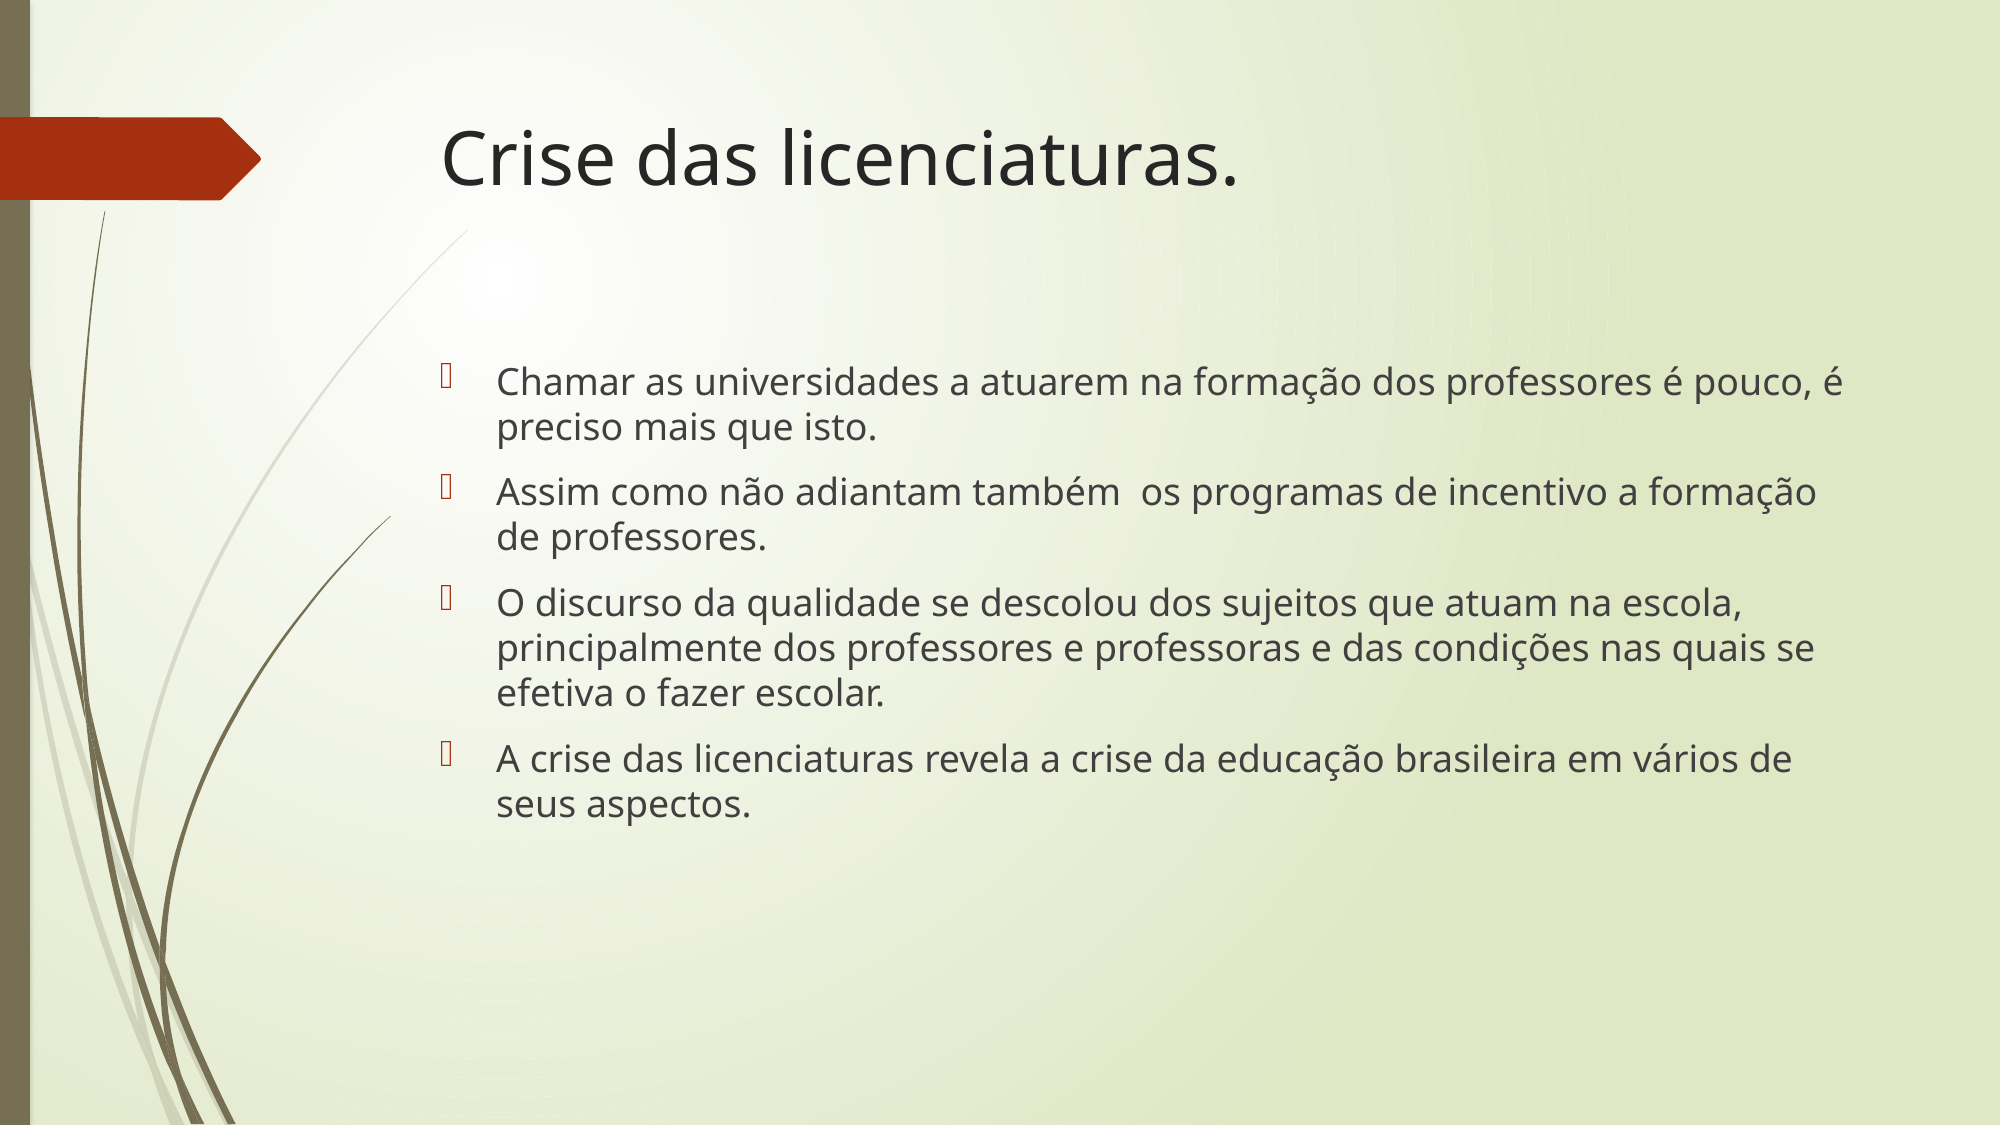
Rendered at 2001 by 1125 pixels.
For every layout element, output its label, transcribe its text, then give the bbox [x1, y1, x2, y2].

list Chamar as universidades a atuarem na formação dos professores é pouco, é preciso mais que isto. Assim como não adiantam também os programas de incentivo a formação de professores. O discurso da qualidade se descolou dos sujeitos que atuam na escola, principalmente dos professores e professoras e das condições nas quais se efetiva o fazer escolar. A crise das licenciaturas revela a crise da educação brasileira em vários de seus aspectos. [424, 350, 1888, 970]
title Crise das licenciaturas. [425, 102, 1888, 313]
